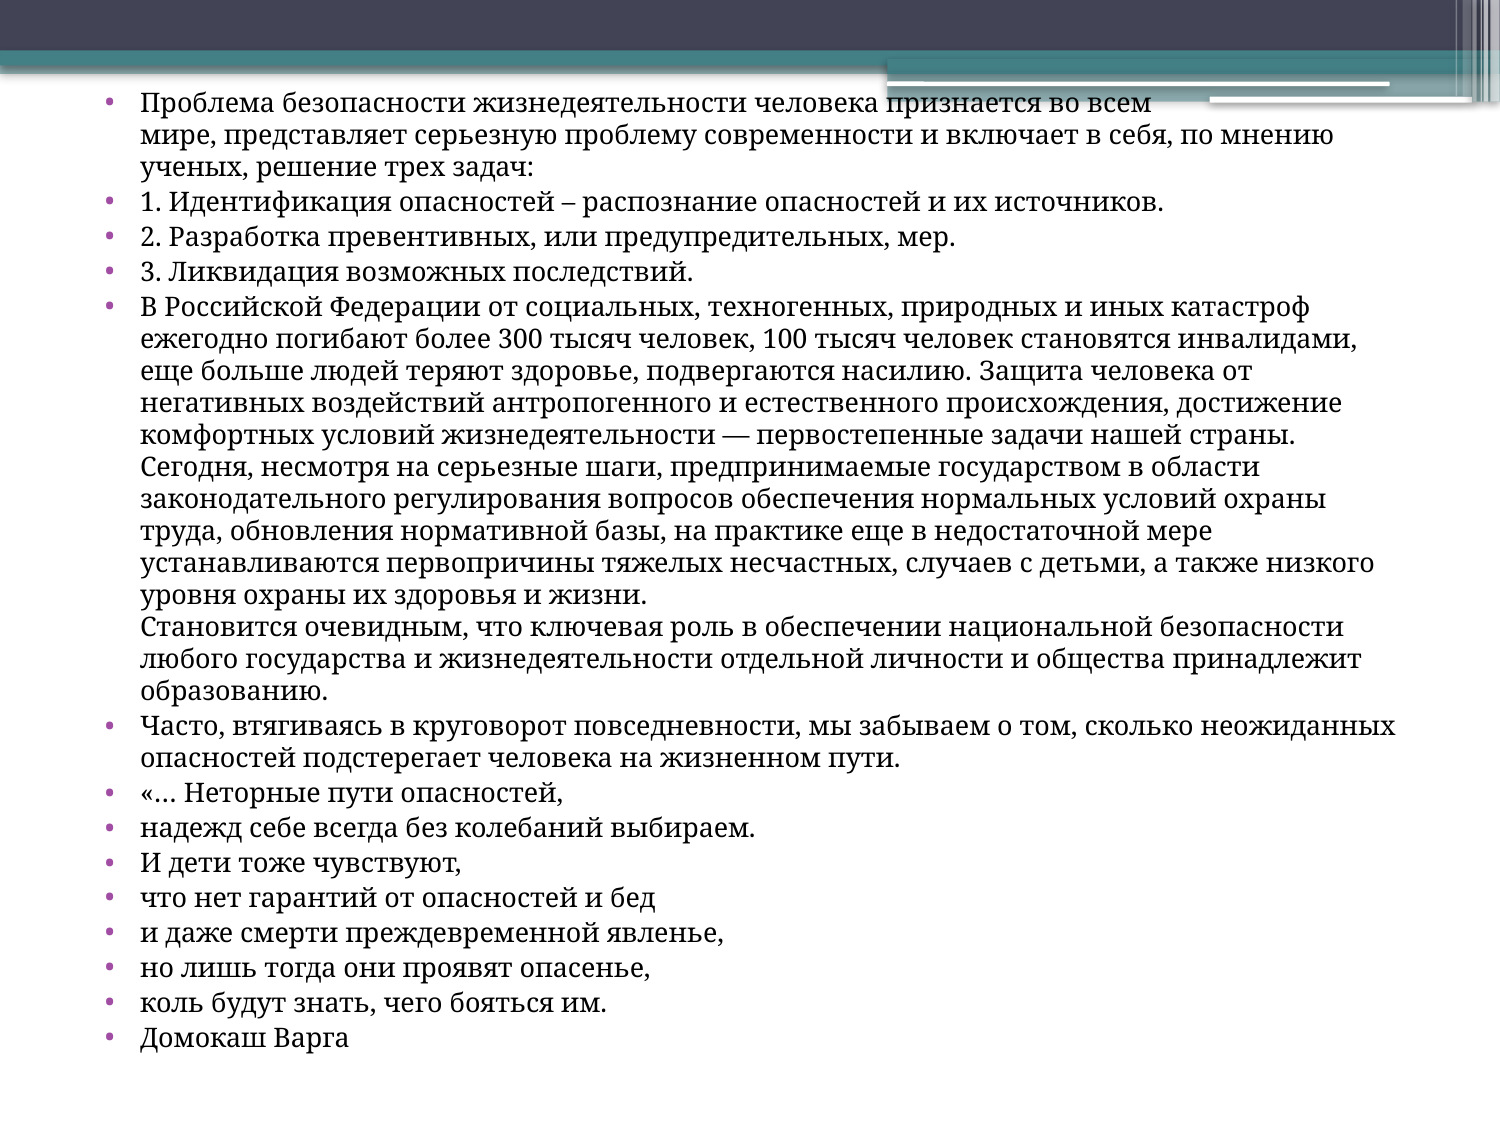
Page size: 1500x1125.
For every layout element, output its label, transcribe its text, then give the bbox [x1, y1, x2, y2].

list Проблема безопасности жизнедеятельности человека признается во всем мире, представляет серьезную проблему современности и включает в себя, по мнению ученых, решение трех задач: 1. Идентификация опасностей – распознание опасностей и их источников. 2. Разработка превентивных, или предупредительных, мер. 3. Ликвидация возможных последствий. В Российской Федерации от социальных, техногенных, природных и иных катастроф ежегодно погибают более 300 тысяч человек, 100 тысяч человек становятся инвалидами, еще больше людей теряют здоровье, подвергаются насилию. Защита человека от негативных воздействий антропогенного и естественного происхождения, достижение комфортных условий жизнедеятельности — первостепенные задачи нашей страны. Сегодня, несмотря на серьезные шаги, предпринимаемые государством в области законодательного регулирования вопросов обеспечения нормальных условий охраны труда, обновления нормативной базы, на практике еще в недостаточной мере устанавливаются первопричины тяжелых несчастных, случаев с детьми, а также низкого уровня охраны их здоровья и жизни. Становится очевидным, что ключевая роль в обеспечении национальной безопасности любого государства и жизнедеятельности отдельной личности и общества принадлежит образованию. Часто, втягиваясь в круговорот повседневности, мы забываем о том, сколько неожиданных опасностей подстерегает человека на жизненном пути. «… Неторные пути опасностей, надежд себе всегда без колебаний выбираем. И дети тоже чувствуют, что нет гарантий от опасностей и бед и даже смерти преждевременной явленье, но лишь тогда они проявят опасенье, коль будут знать, чего бояться им. Домокаш Варга [75, 78, 1425, 1079]
